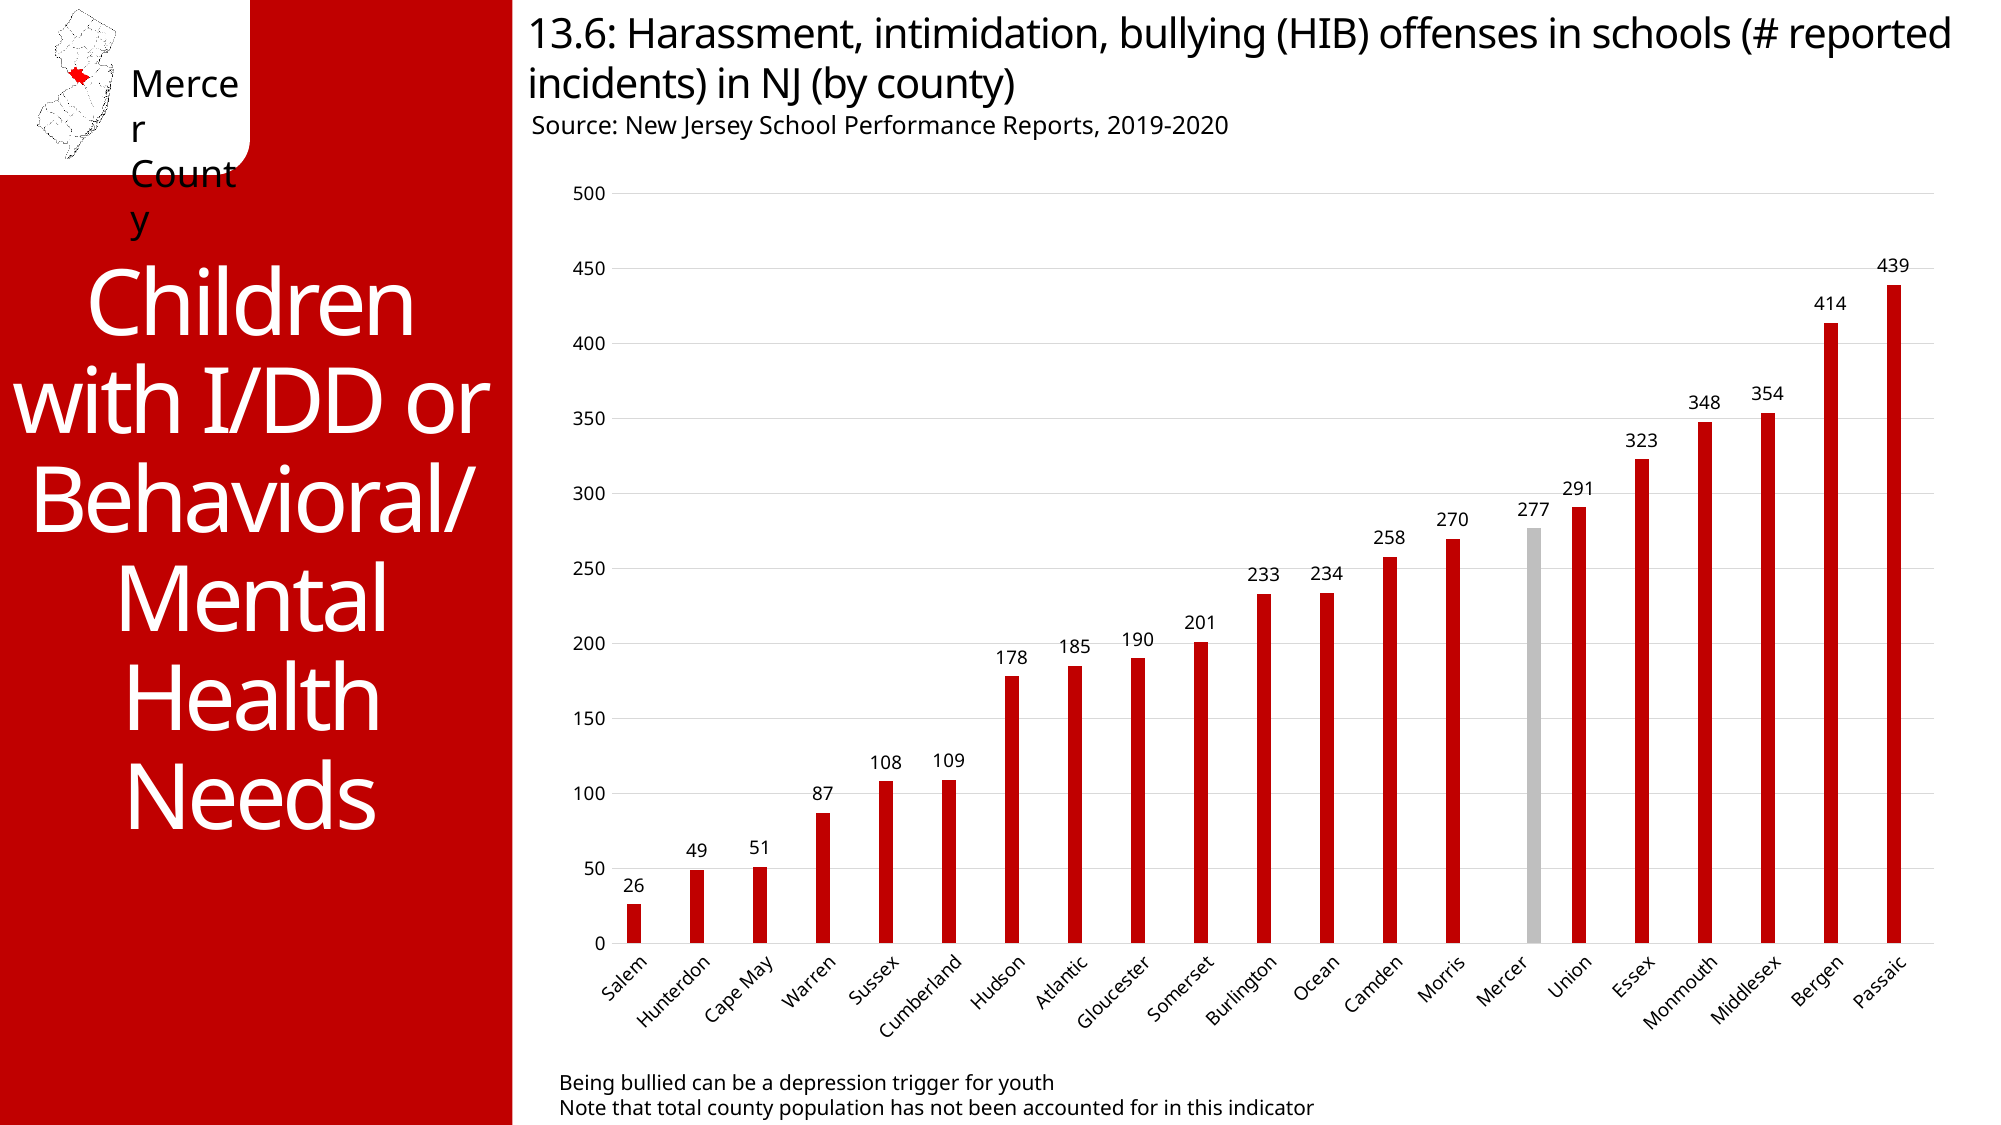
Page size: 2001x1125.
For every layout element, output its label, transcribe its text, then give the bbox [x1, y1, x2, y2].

text_box 13.6: Harassment, intimidation, bullying (HIB) offenses in schools (# reported incidents) in NJ (by county) [512, 0, 2000, 115]
text_box Being bullied can be a depression trigger for youth Note that total county population has not been accounted for in this indicator [544, 1071, 1945, 1125]
chart [544, 162, 1963, 1063]
picture [37, 9, 116, 138]
text_box Children with I/DD or Behavioral/Mental Health Needs [0, 138, 517, 1039]
text_box Source: New Jersey School Performance Reports, 2019-2020 [516, 101, 1895, 147]
